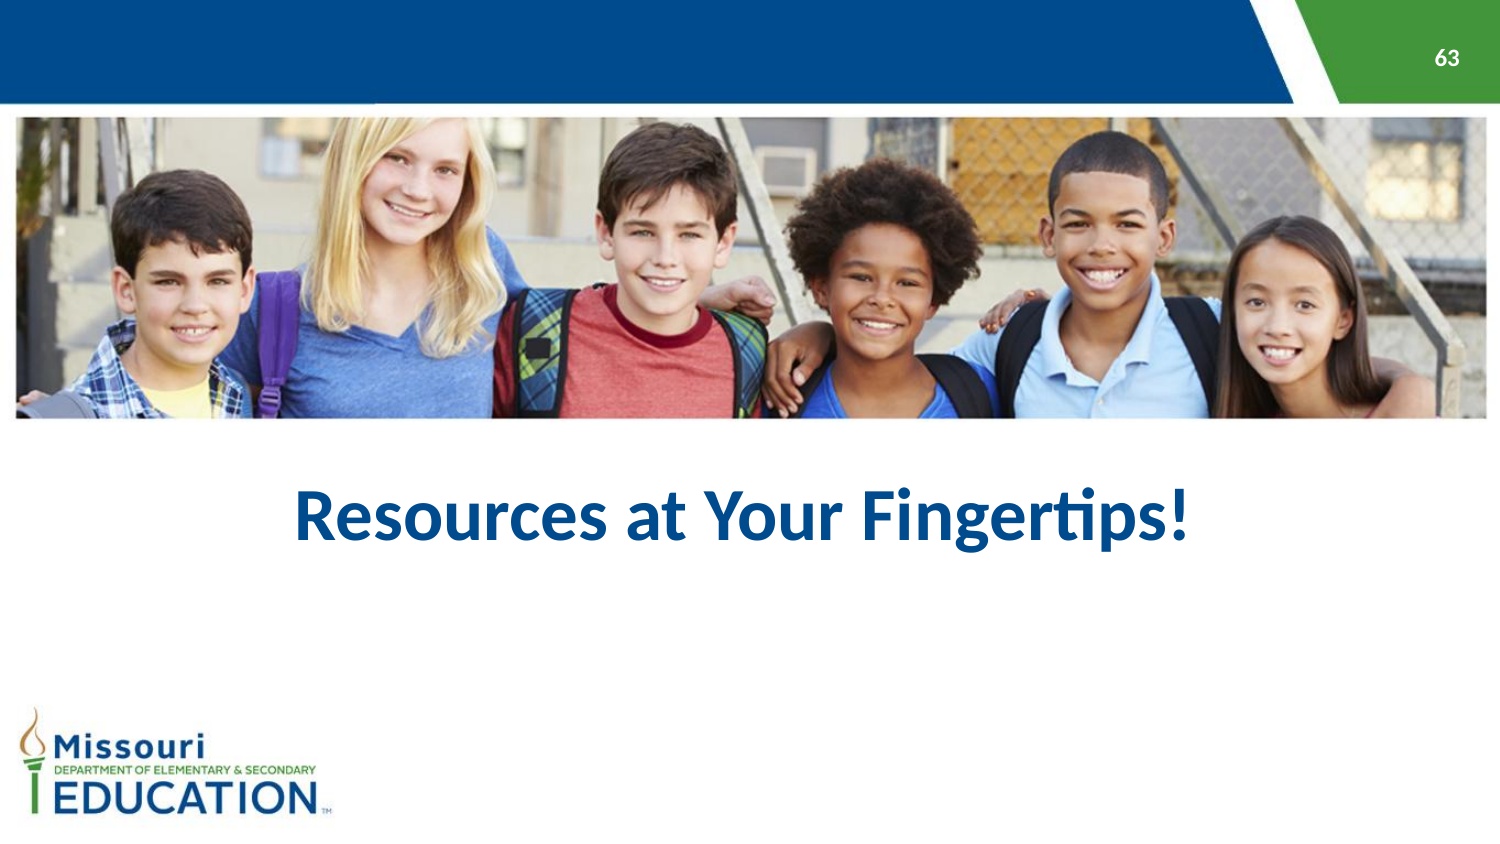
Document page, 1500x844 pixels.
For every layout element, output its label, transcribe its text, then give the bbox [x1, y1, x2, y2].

picture [0, 0, 1500, 844]
title Resources at Your Fingertips! [24, 434, 1463, 587]
